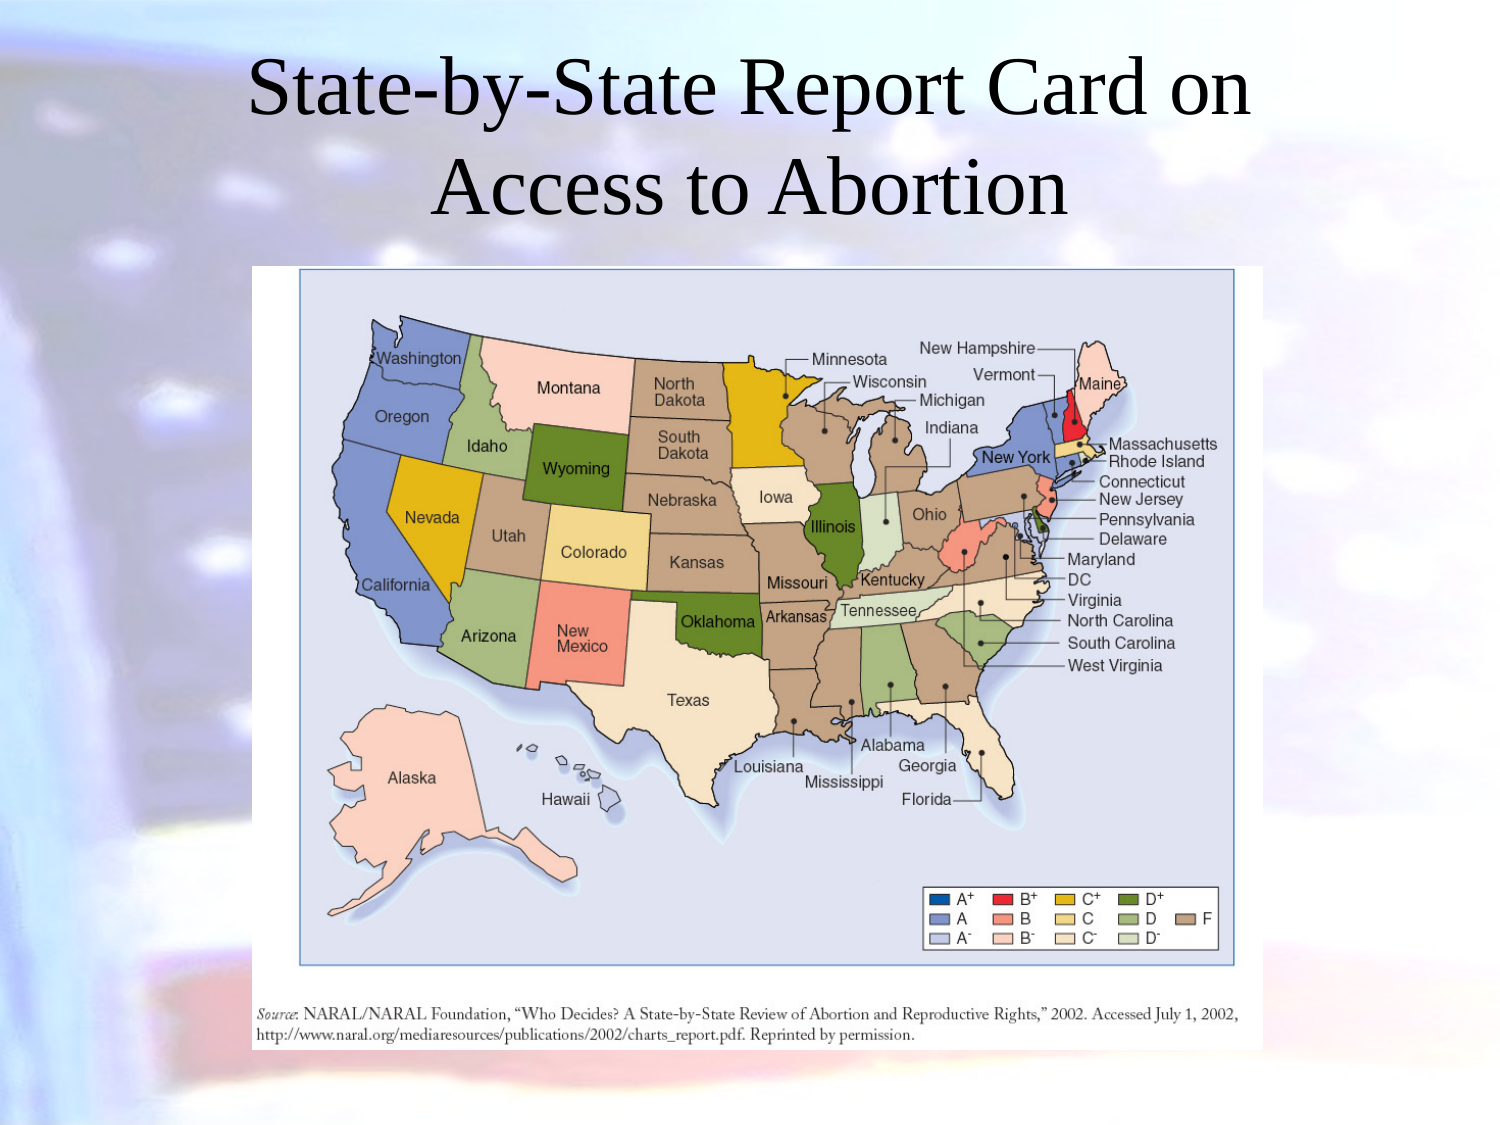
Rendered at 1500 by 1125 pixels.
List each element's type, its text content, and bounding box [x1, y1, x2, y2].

title State-by-State Report Card on Access to Abortion [112, 37, 1388, 226]
picture [0, 0, 1500, 1125]
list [251, 266, 1263, 1051]
